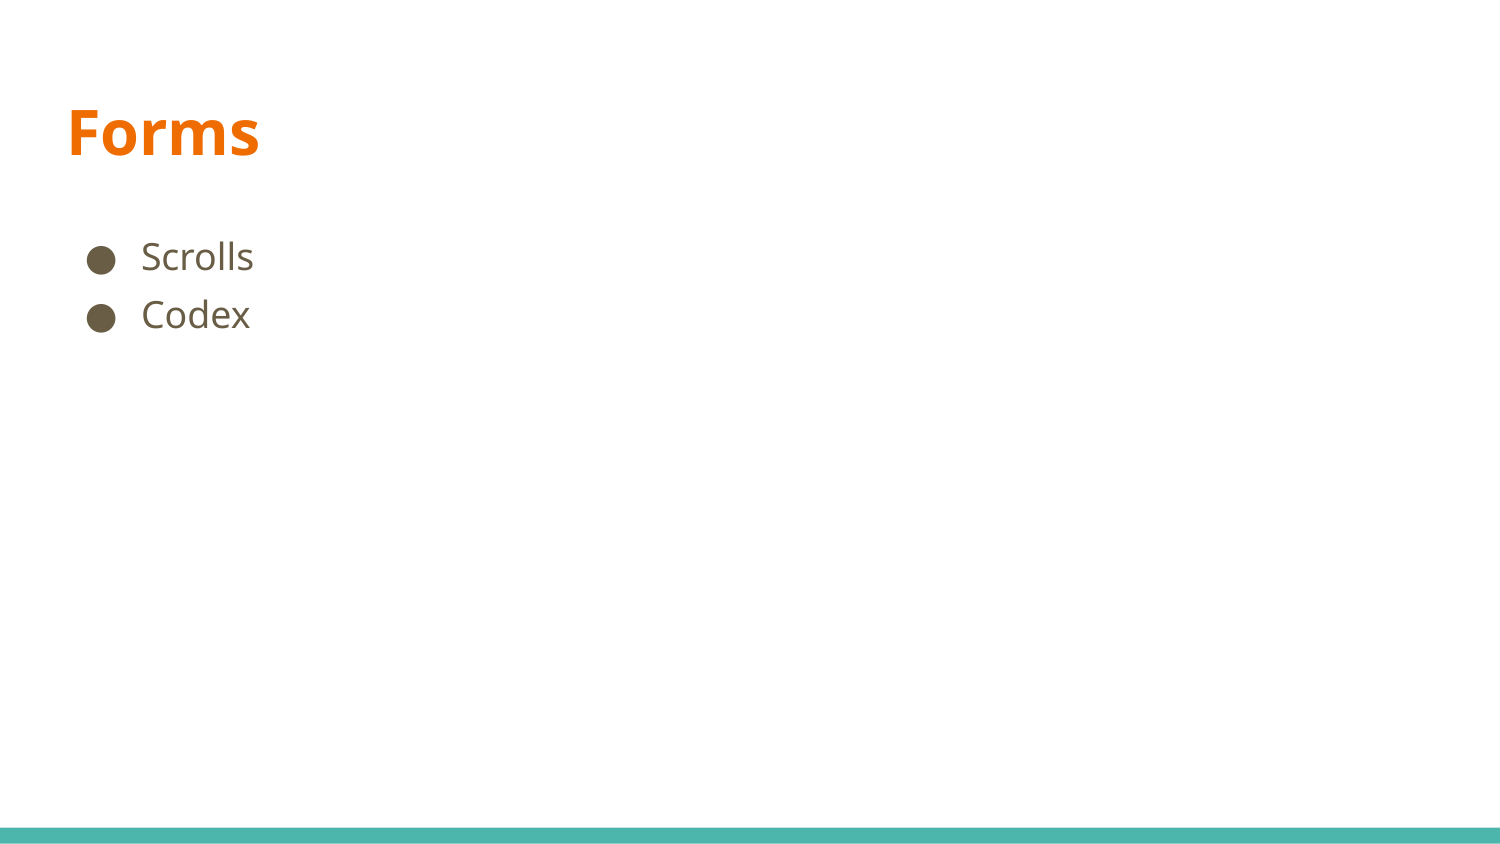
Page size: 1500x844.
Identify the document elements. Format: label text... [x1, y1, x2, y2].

list Scrolls Codex [51, 207, 1449, 750]
title Forms [51, 72, 1449, 189]
